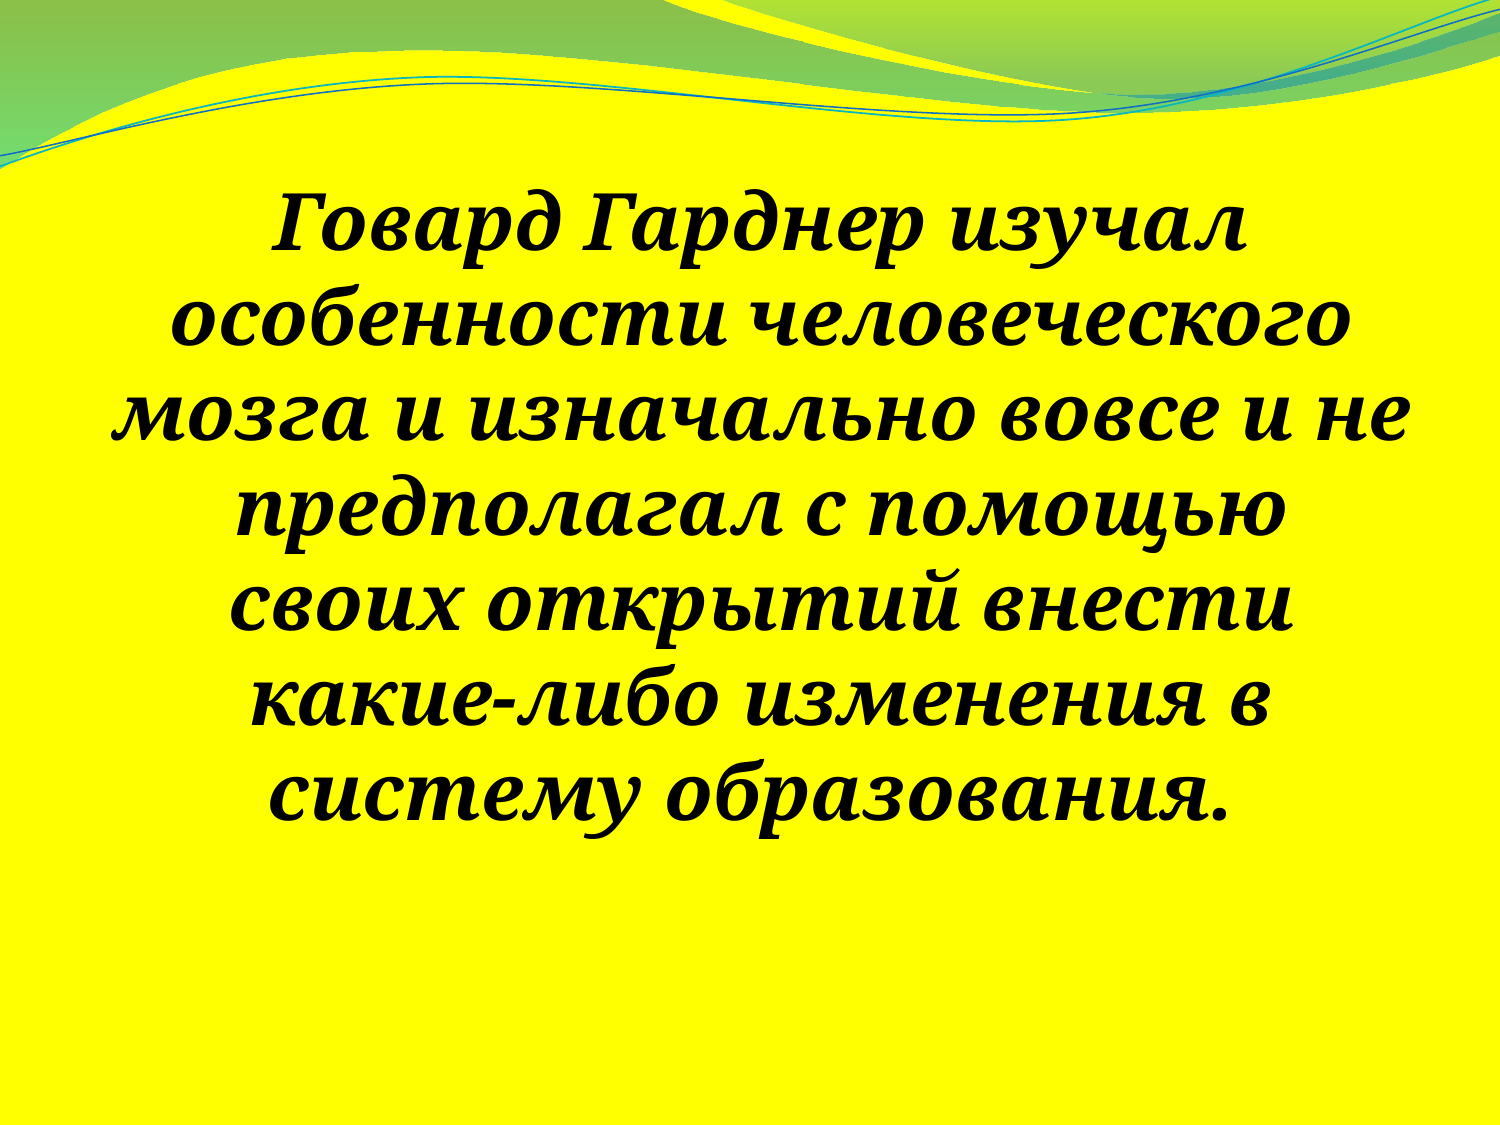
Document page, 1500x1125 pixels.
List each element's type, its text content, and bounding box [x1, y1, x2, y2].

text_box Говард Гарднер изучал особенности человеческого мозга и изначально вовсе и не предполагал с помощью своих открытий внести какие-либо изменения в систему образования. [93, 164, 1430, 844]
